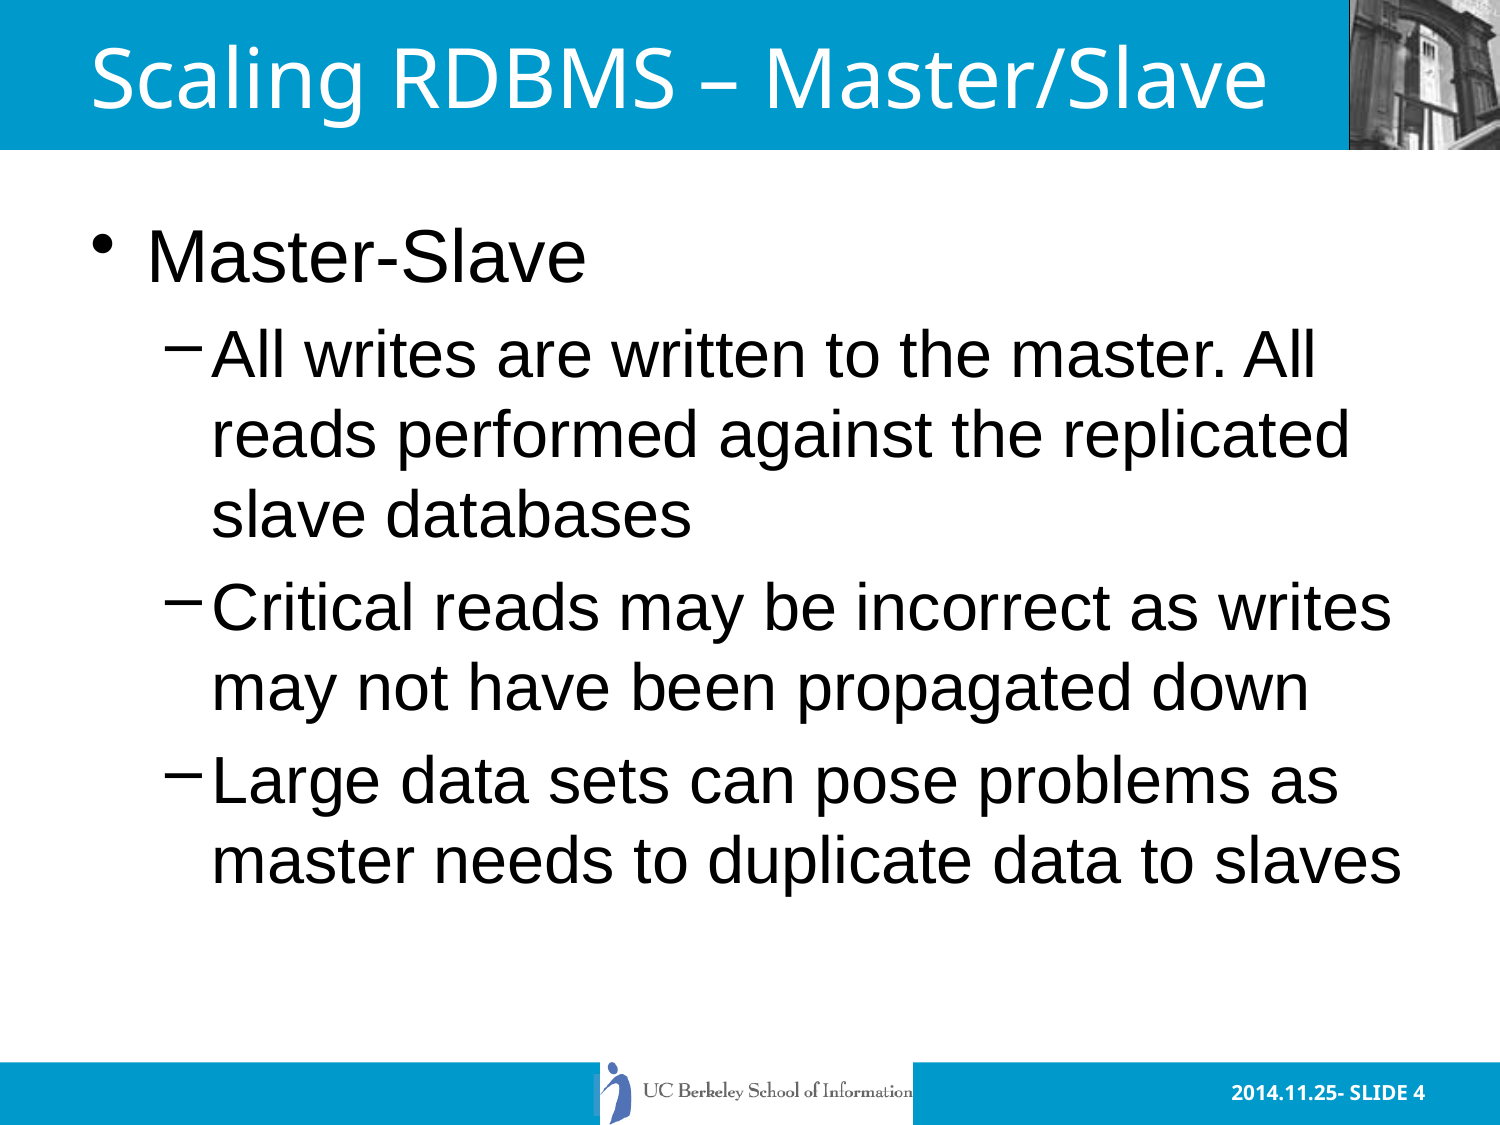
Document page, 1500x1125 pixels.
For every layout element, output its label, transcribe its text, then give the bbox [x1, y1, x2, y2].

picture [1350, 0, 1500, 150]
title Scaling RDBMS – Master/Slave [75, 0, 1350, 150]
picture [594, 1062, 912, 1125]
list Master-Slave All writes are written to the master. All reads performed against the replicated slave databases Critical reads may be incorrect as writes may not have been propagated down Large data sets can pose problems as master needs to duplicate data to slaves [75, 200, 1425, 1013]
